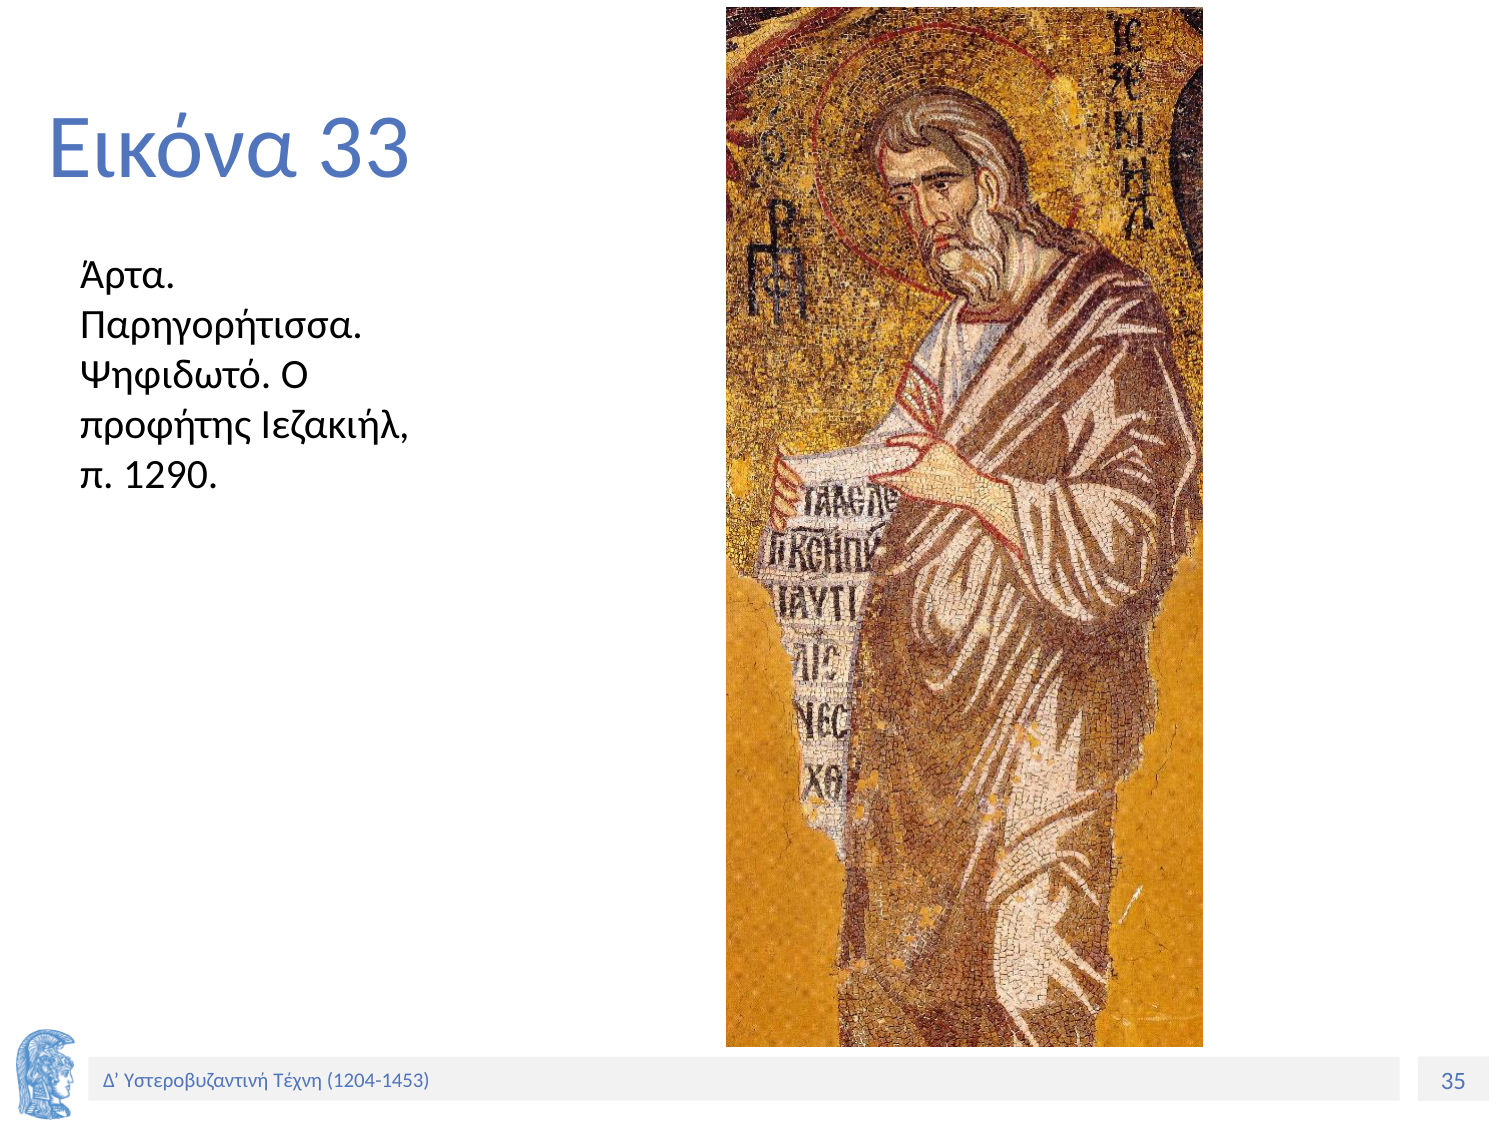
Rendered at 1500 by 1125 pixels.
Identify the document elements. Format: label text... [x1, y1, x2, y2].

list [726, 7, 1204, 1048]
list Άρτα. Παρηγορήτισσα. Ψηφιδωτό. Ο προφήτης Ιεζακιήλ, π. 1290. [65, 239, 459, 1024]
picture [9, 1026, 81, 1120]
title Εικόνα 33 [0, 42, 459, 239]
